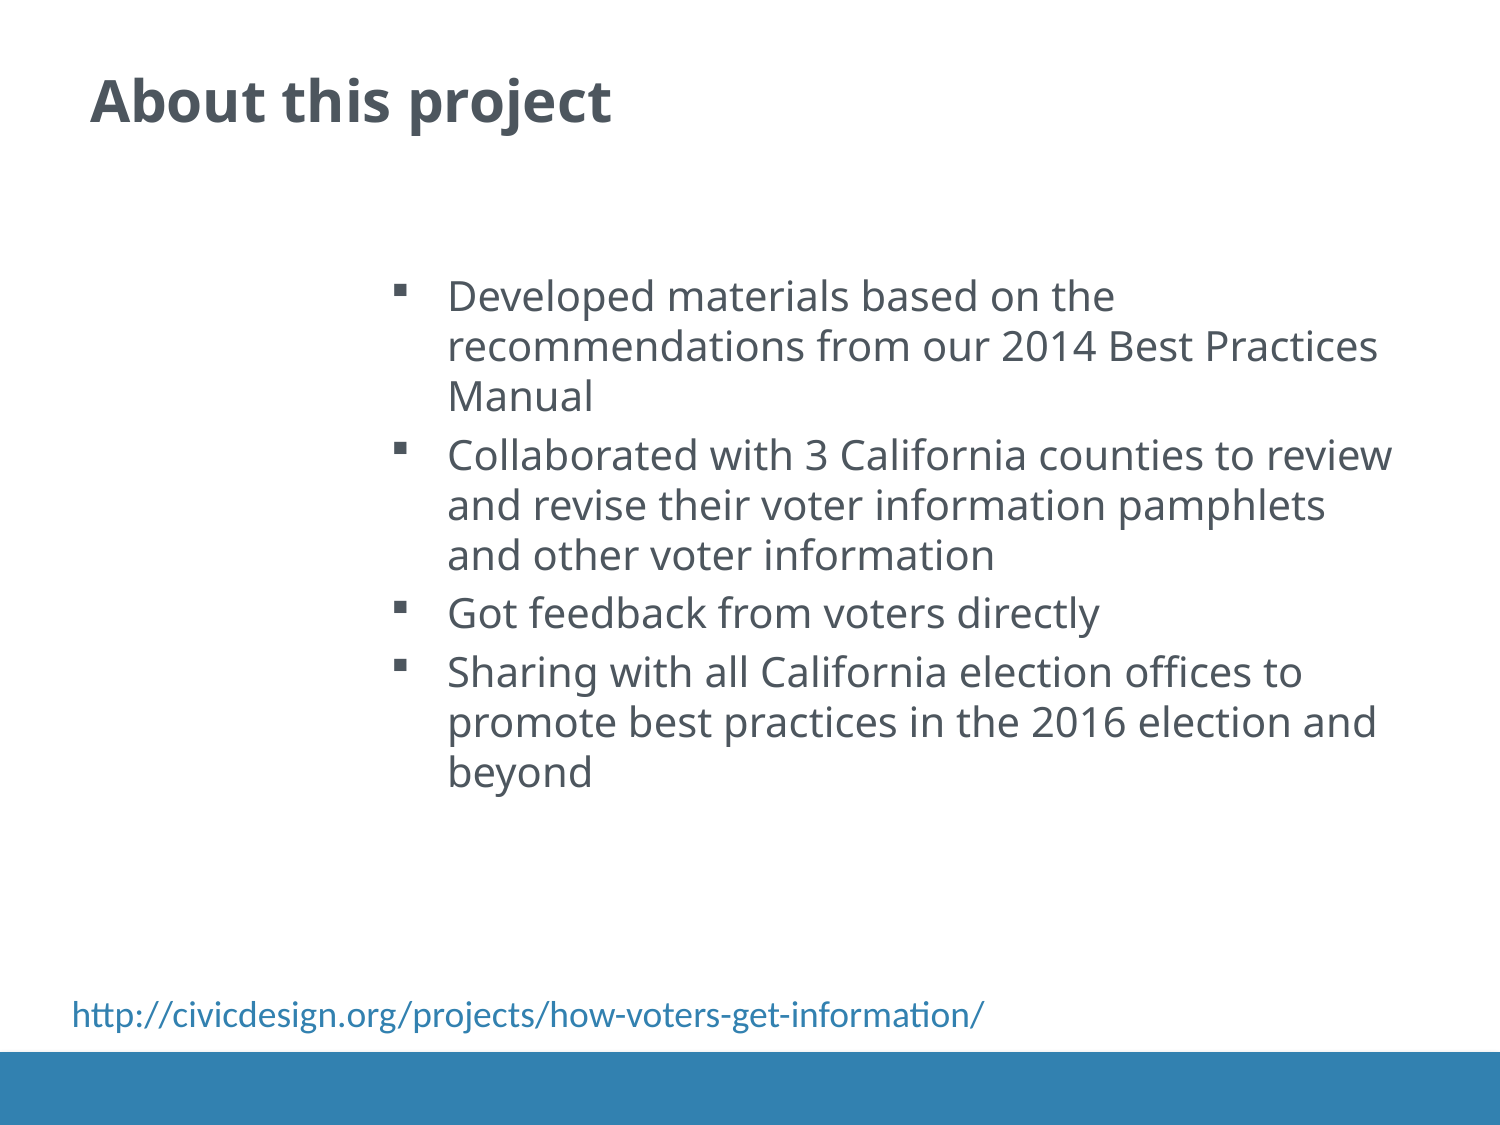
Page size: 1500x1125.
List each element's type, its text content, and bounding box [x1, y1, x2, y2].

list Developed materials based on the recommendations from our 2014 Best Practices Manual Collaborated with 3 California counties to review and revise their voter information pamphlets and other voter information Got feedback from voters directly Sharing with all California election offices to promote best practices in the 2016 election and beyond [375, 262, 1425, 1005]
title About this project [75, 45, 1425, 142]
text_box http://civicdesign.org/projects/how-voters-get-information/ [56, 982, 1062, 1043]
